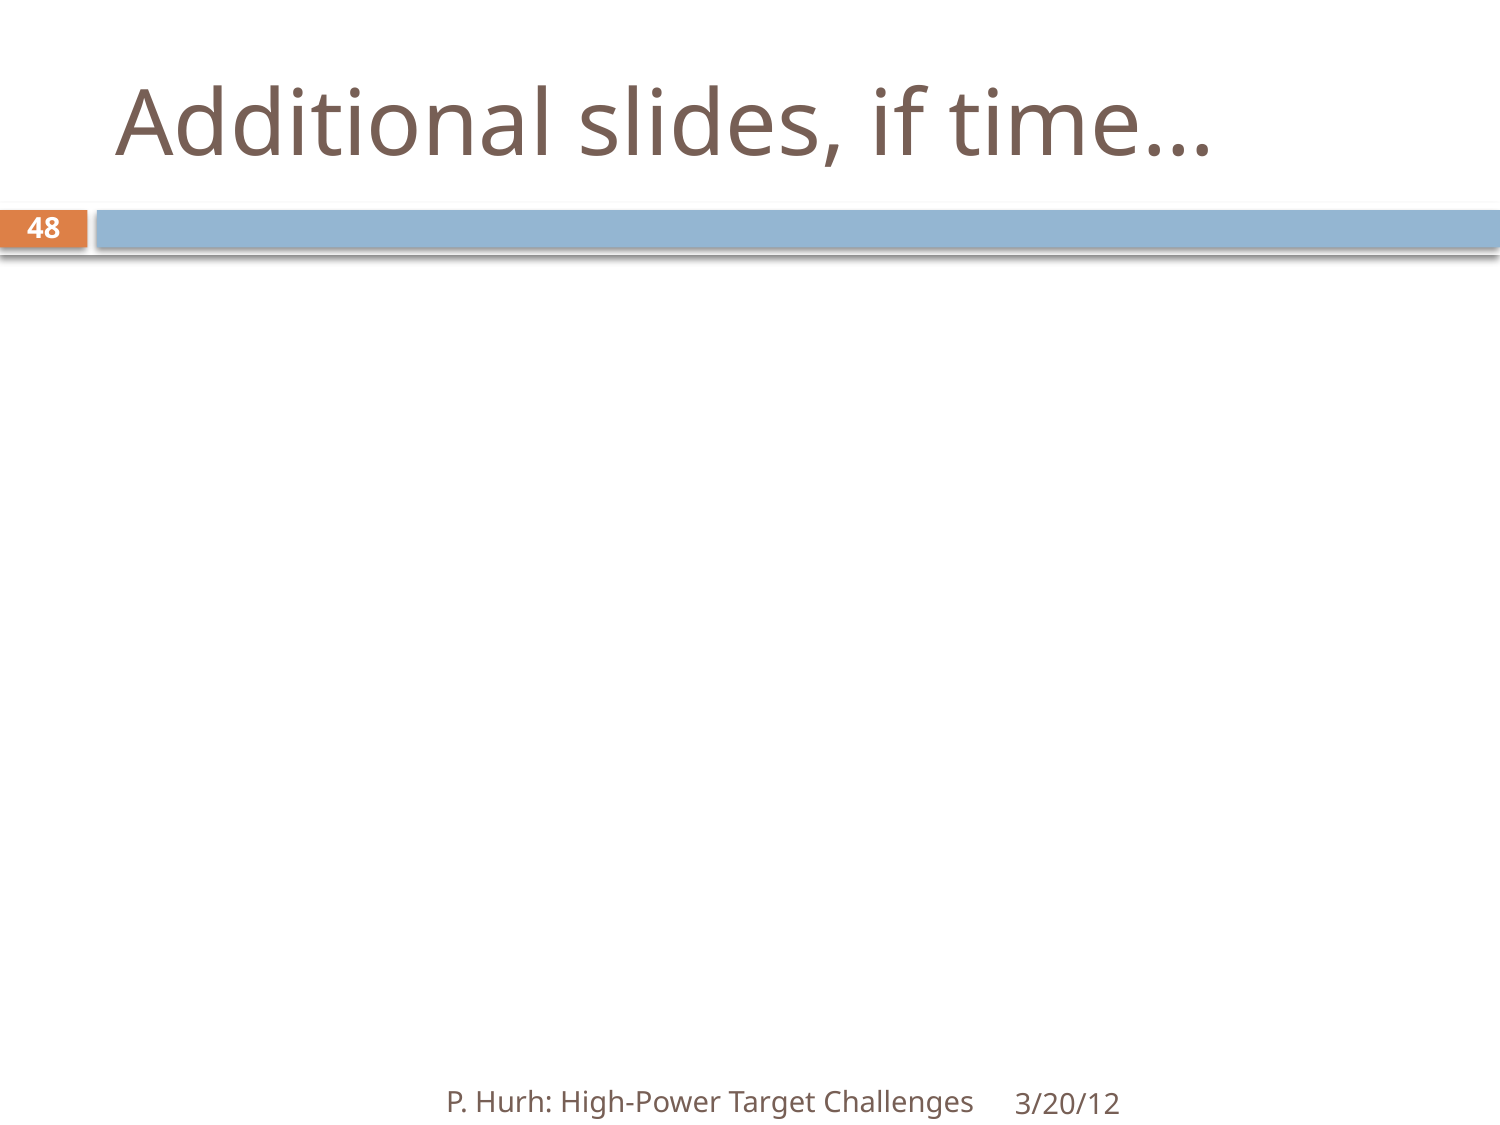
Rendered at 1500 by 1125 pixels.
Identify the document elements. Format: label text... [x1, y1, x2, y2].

slide_number 48 [0, 208, 88, 249]
footer P. Hurh: High-Power Target Challenges [99, 1072, 990, 1125]
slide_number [999, 1072, 1438, 1125]
title Additional slides, if time… [100, 37, 1438, 200]
